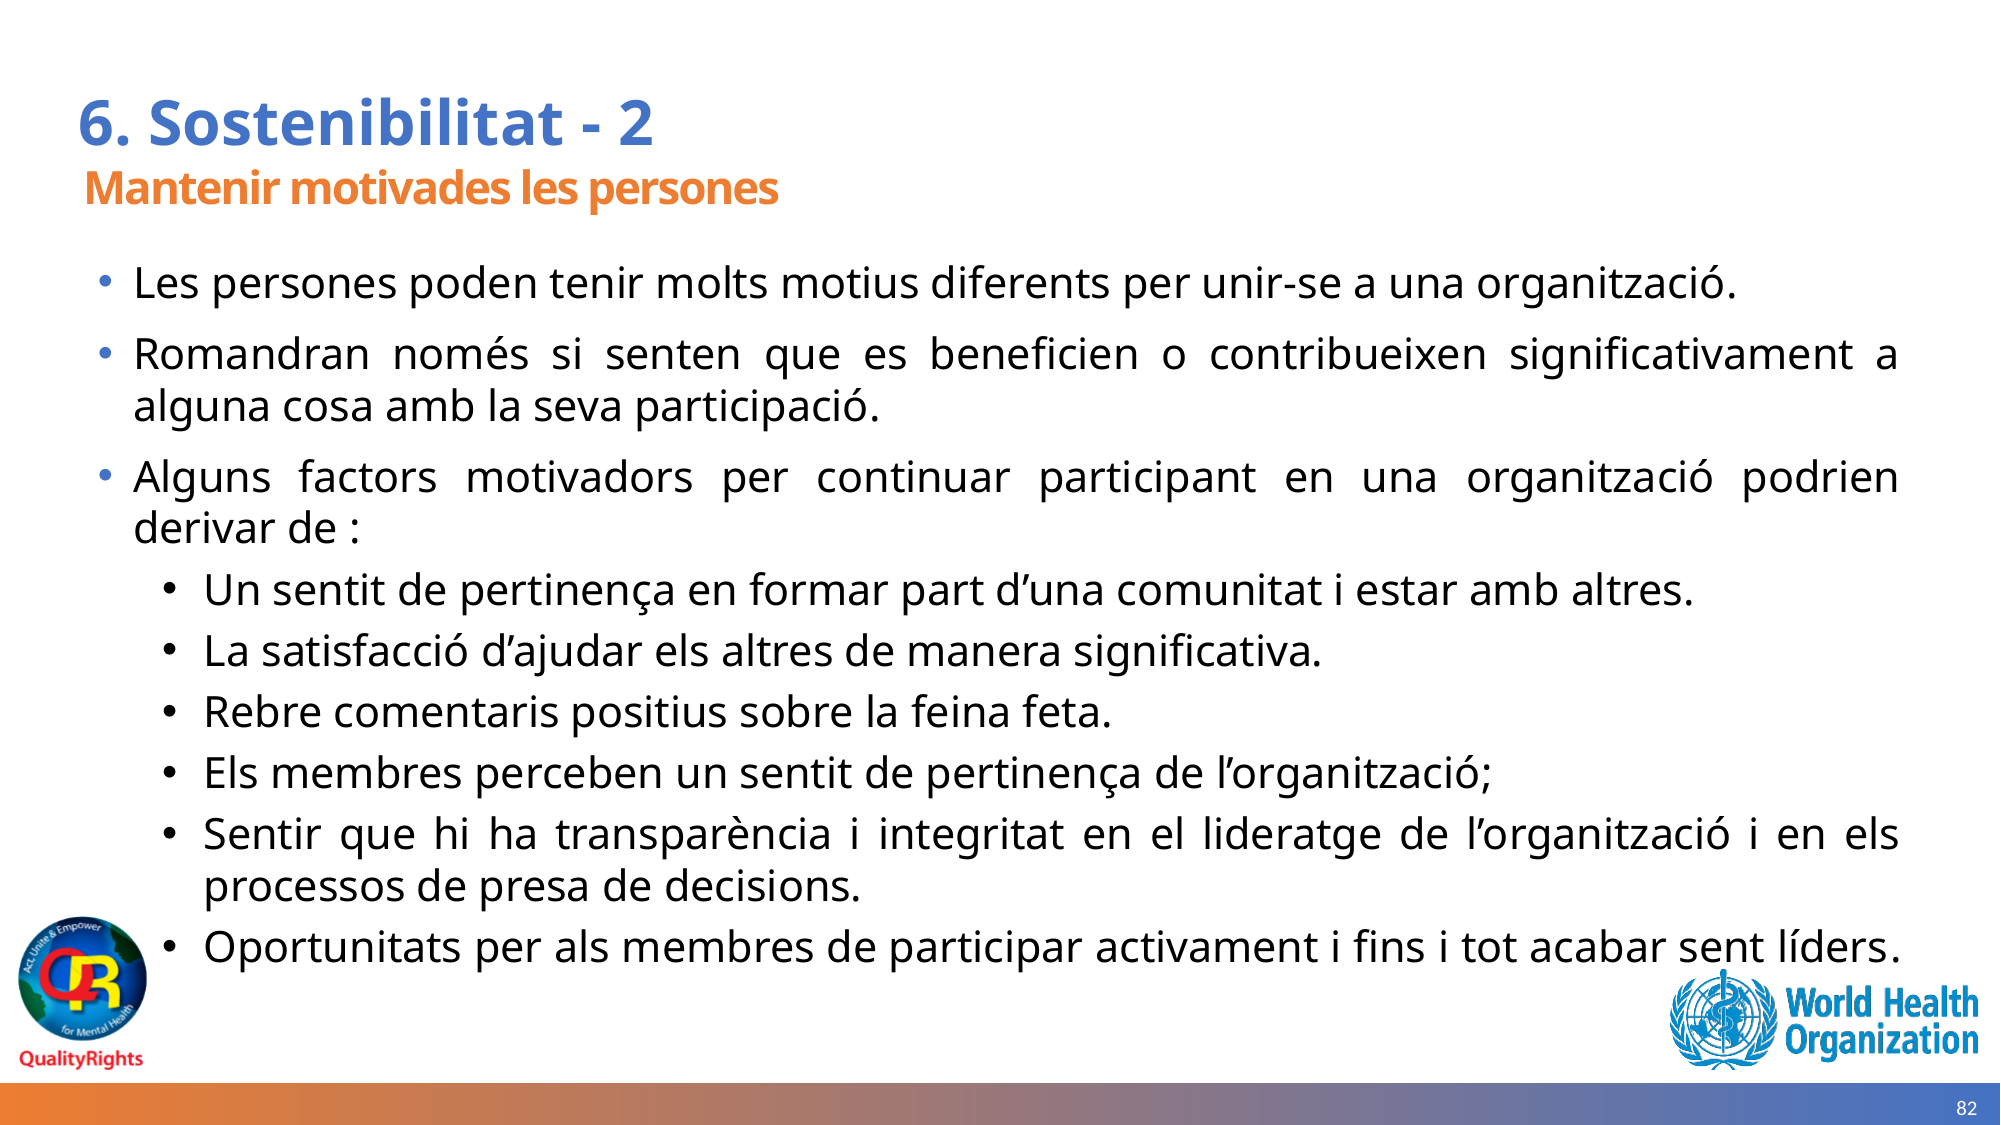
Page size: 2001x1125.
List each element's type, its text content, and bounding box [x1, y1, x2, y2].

picture [1860, 1000, 1865, 1012]
picture [1701, 987, 1710, 992]
picture [1791, 987, 1798, 1005]
picture [1738, 1022, 1743, 1031]
list Mantenir motivades les persones [83, 155, 1917, 215]
picture [1958, 1000, 1962, 1012]
picture [1703, 1003, 1712, 1016]
picture [1701, 1042, 1722, 1054]
picture [1716, 1064, 1731, 1070]
picture [1670, 1031, 1715, 1070]
picture [1703, 1018, 1711, 1030]
picture [1689, 992, 1700, 1025]
picture [1711, 995, 1721, 1005]
picture [0, 899, 162, 1083]
picture [1735, 1002, 1743, 1011]
picture [1890, 987, 1897, 999]
picture [1691, 1030, 1700, 1041]
picture [1711, 1030, 1721, 1038]
list Les persones poden tenir molts motius diferents per unir-se a una organització. Romandran només si senten que es beneficien o contribueixen significativament a alguna cosa amb la seva participació. Alguns factors motivadors per continuar participant en una organització podrien derivar de : Un sentit de pertinença en formar part d’una comunitat i estar amb altres. La satisfacció d’ajudar els altres de manera significativa. Rebre comentaris positius sobre la feina feta. Els membres perceben un sentit de pertinença de l’organització; Sentir que hi ha transparència i integritat en el lideratge de l’organització i en els processos de presa de decisions. Oportunitats per als membres de participar activament i fins i tot acabar sent líders. [83, 247, 1917, 987]
picture [1741, 987, 1765, 1047]
picture [1685, 987, 1697, 1003]
picture [1696, 994, 1708, 1025]
picture [1706, 1037, 1722, 1046]
picture [1670, 987, 1679, 1010]
picture [1732, 969, 1978, 1070]
picture [1804, 987, 1811, 1005]
title 6. Sostenibilitat - 2 [63, 84, 1671, 156]
picture [1725, 1041, 1747, 1054]
picture [1682, 1004, 1749, 1060]
